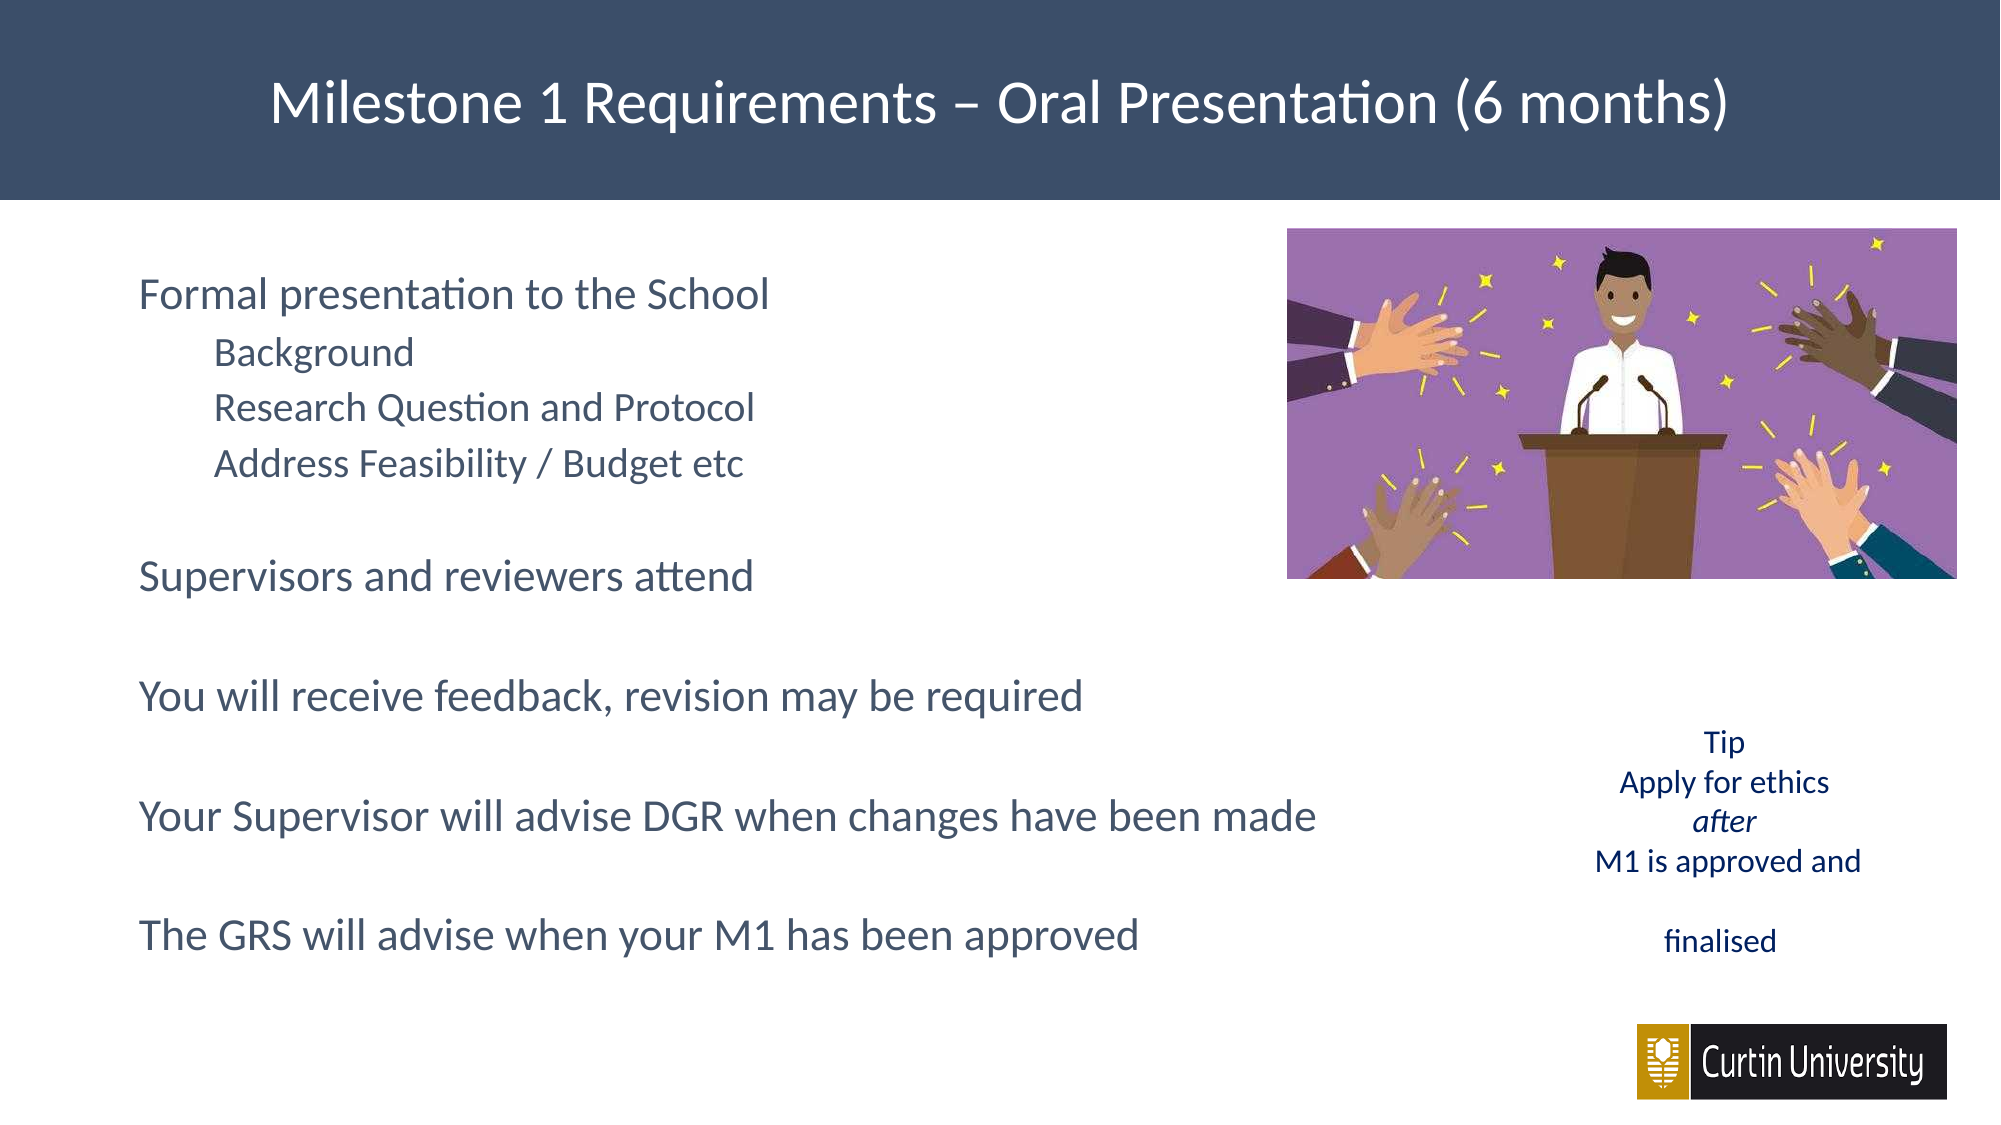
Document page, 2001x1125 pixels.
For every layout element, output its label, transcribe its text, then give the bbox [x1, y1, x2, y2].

text_box Formal presentation to the School Background Research Question and Protocol Address Feasibility / Budget etc Supervisors and reviewers attend You will receive feedback, revision may be required Your Supervisor will advise DGR when changes have been made The GRS will advise when your M1 has been approved [124, 263, 1350, 1026]
text_box Milestone 1 Requirements – Oral Presentation (6 months) [0, 0, 2000, 200]
text_box Tip Apply for ethics after M1 is approved and finalised [1570, 712, 1880, 967]
picture [1637, 1024, 1947, 1100]
picture [1287, 228, 1957, 579]
